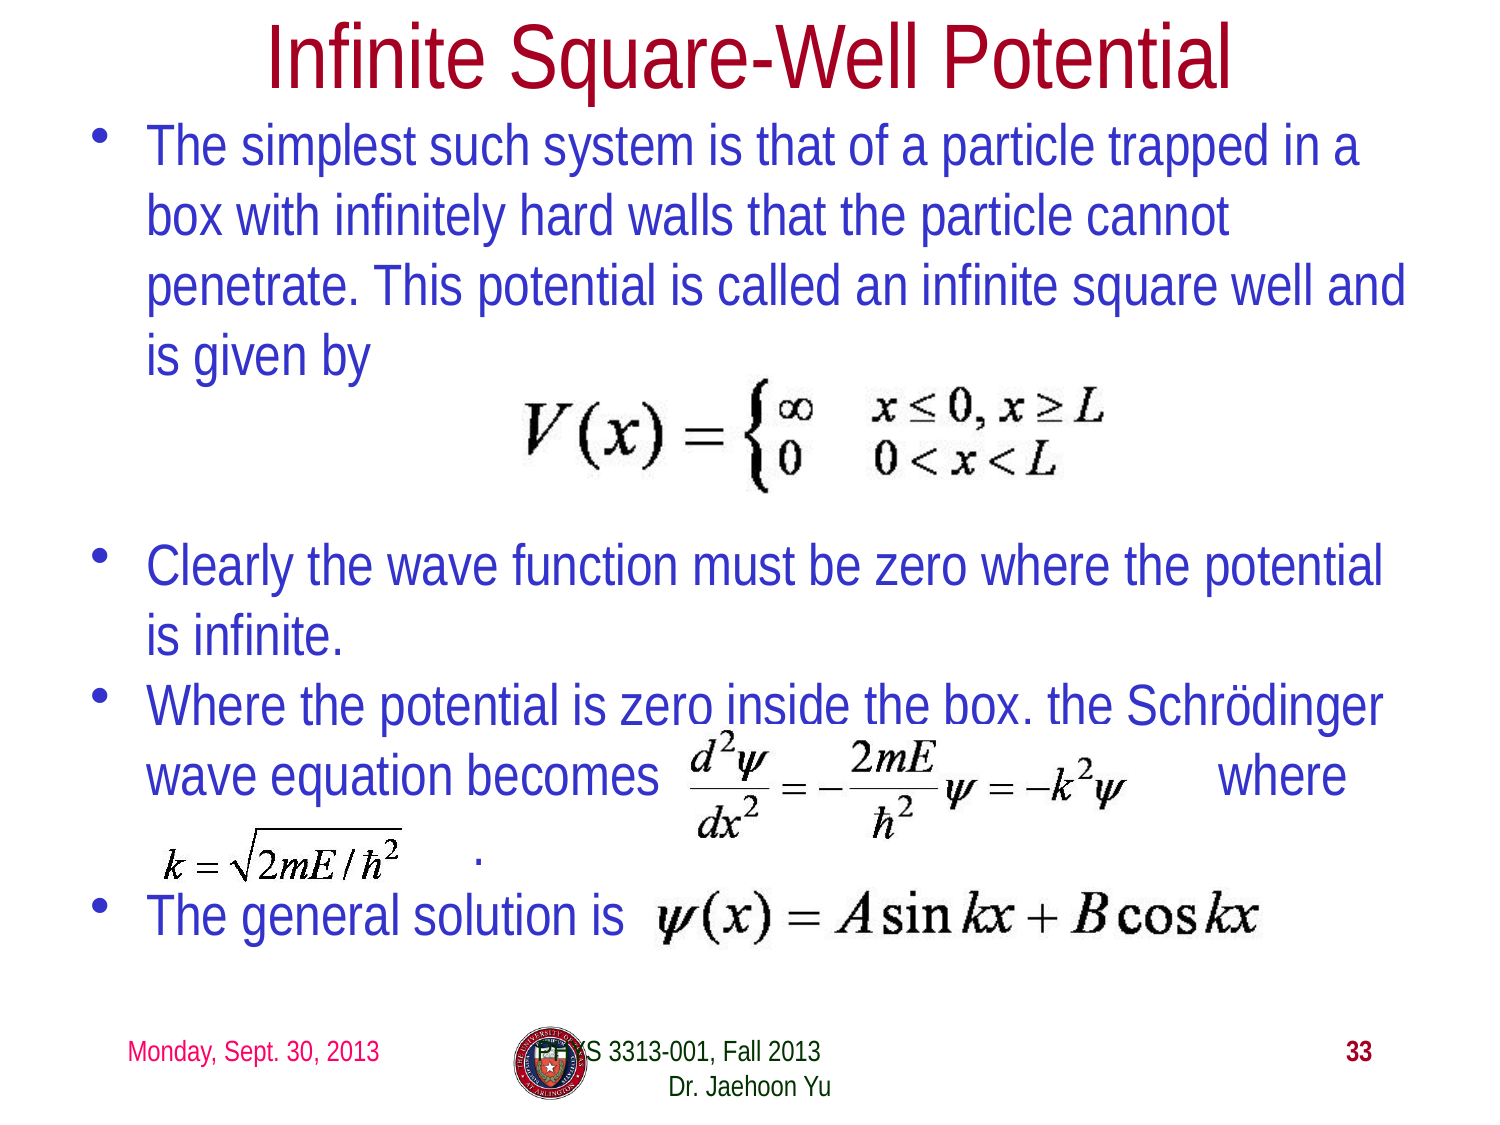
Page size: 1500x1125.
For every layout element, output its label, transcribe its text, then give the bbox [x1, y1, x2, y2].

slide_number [112, 1024, 426, 1101]
picture [687, 724, 1129, 842]
list The simplest such system is that of a particle trapped in a box with infinitely hard walls that the particle cannot penetrate. This potential is called an infinite square well and is given by Clearly the wave function must be zero where the potential is infinite. Where the potential is zero inside the box, the Schrödinger wave equation becomes where . The general solution is . [74, 99, 1426, 876]
picture [521, 374, 1117, 501]
picture [654, 887, 1263, 951]
footer PHYS 3313-001, Fall 2013 Dr. Jaehoon Yu [512, 1024, 988, 1101]
title Infinite Square-Well Potential [74, 0, 1426, 99]
slide_number 33 [1074, 1024, 1388, 1101]
picture [162, 824, 405, 883]
